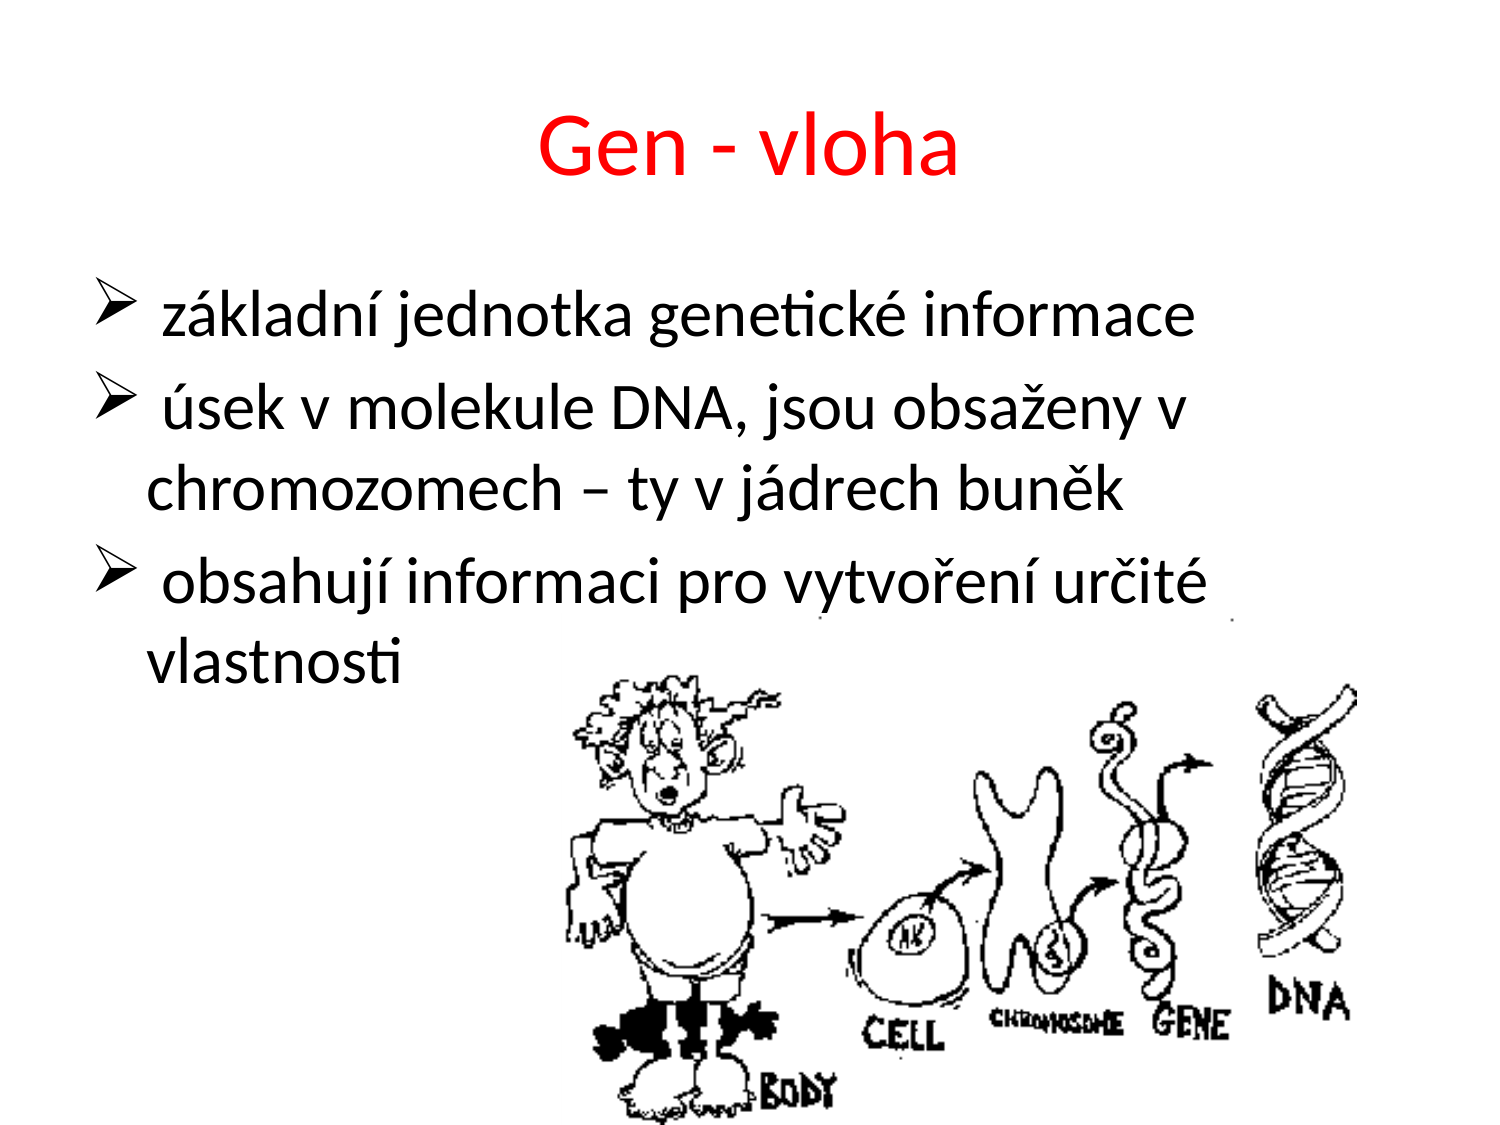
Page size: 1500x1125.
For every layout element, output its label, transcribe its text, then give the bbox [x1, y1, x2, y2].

list základní jednotka genetické informace úsek v molekule DNA, jsou obsaženy v chromozomech – ty v jádrech buněk obsahují informaci pro vytvoření určité vlastnosti [74, 262, 1426, 1006]
picture [560, 613, 1357, 1125]
title Gen - vloha [74, 44, 1426, 233]
